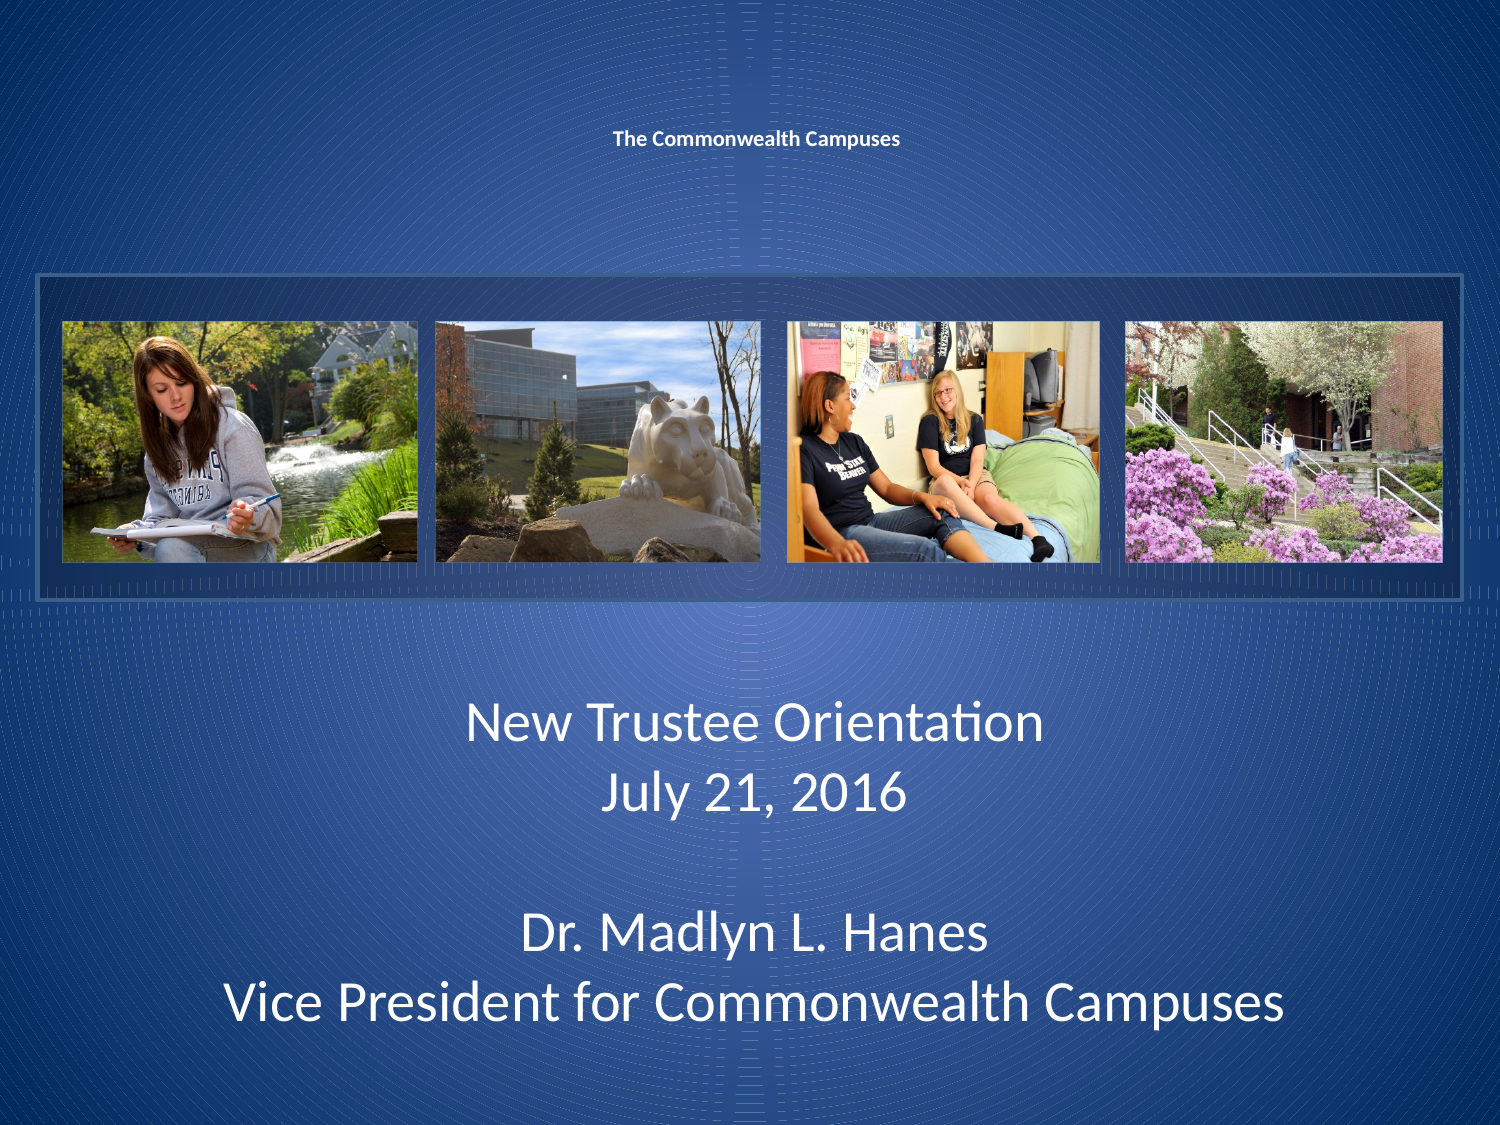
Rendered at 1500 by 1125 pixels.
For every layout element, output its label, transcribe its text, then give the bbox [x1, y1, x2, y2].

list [62, 321, 418, 563]
text_box New Trustee Orientation July 21, 2016 Dr. Madlyn L. Hanes Vice President for Commonwealth Campuses [67, 676, 1443, 1041]
picture [435, 321, 761, 563]
text_box [35, 273, 1464, 602]
picture [1124, 321, 1443, 563]
title The Commonwealth Campuses [75, 50, 1438, 225]
picture [787, 321, 1101, 563]
